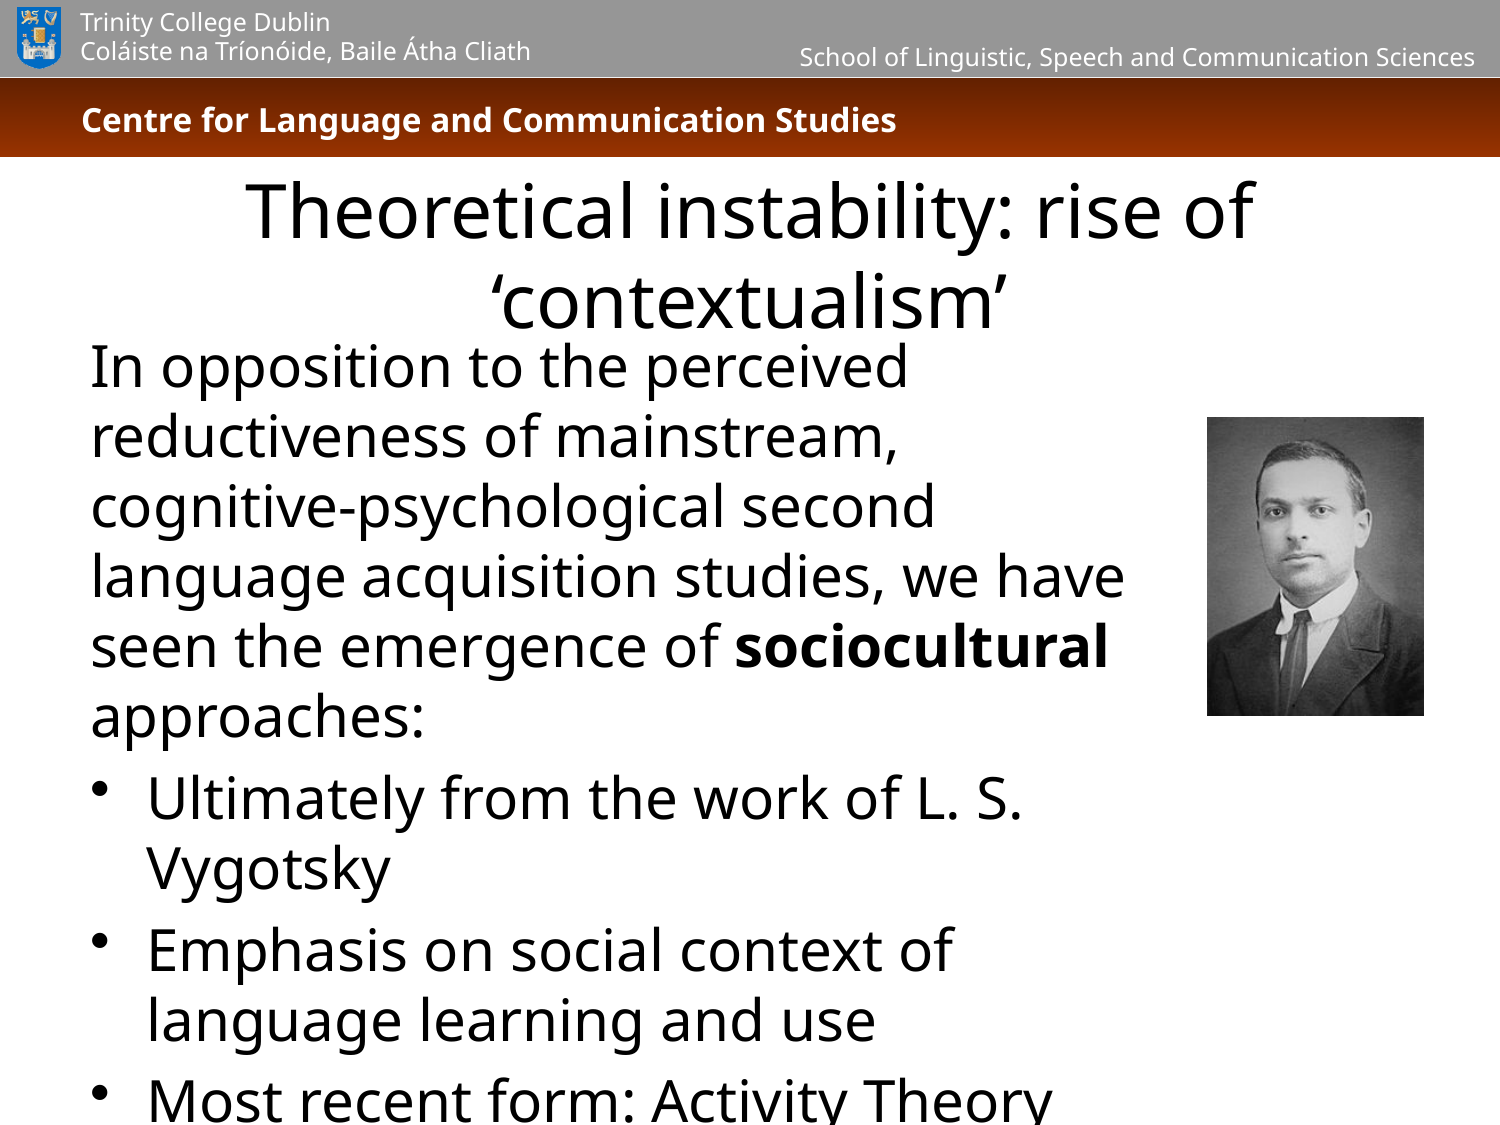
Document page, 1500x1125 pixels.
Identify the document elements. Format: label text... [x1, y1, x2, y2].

picture [17, 7, 61, 69]
title Theoretical instability: rise of ‘contextualism’ [74, 159, 1426, 348]
picture [1207, 417, 1424, 716]
list In opposition to the perceived reductiveness of mainstream, cognitive-psychological second language acquisition studies, we have seen the emergence of sociocultural approaches: Ultimately from the work of L. S. Vygotsky Emphasis on social context of language learning and use Most recent form: Activity Theory [74, 321, 1176, 1102]
